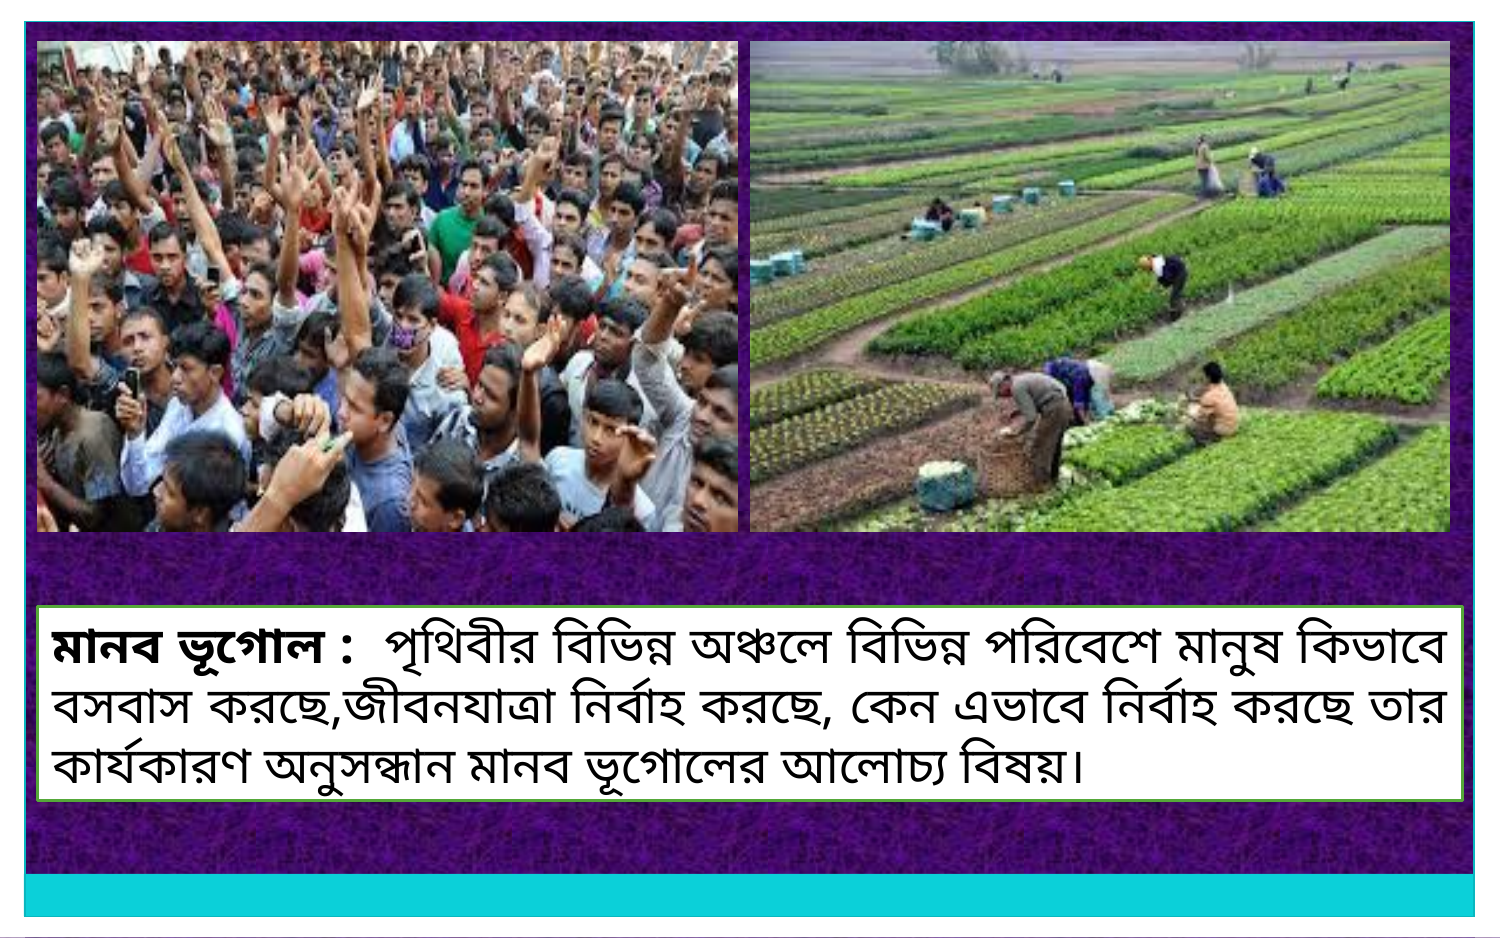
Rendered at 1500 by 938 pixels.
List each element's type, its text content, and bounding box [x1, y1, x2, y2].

picture [26, 22, 1473, 873]
text_box মানব ভূগোল : পৃথিবীর বিভিন্ন অঞ্চলে বিভিন্ন পরিবেশে মানুষ কিভাবে বসবাস করছে,জীবনযাত্রা নির্বাহ করছে, কেন এভাবে নির্বাহ করছে তার কার্যকারণ অনুসন্ধান মানব ভূগোলের আলোচ্য বিষয়। [37, 606, 1463, 801]
